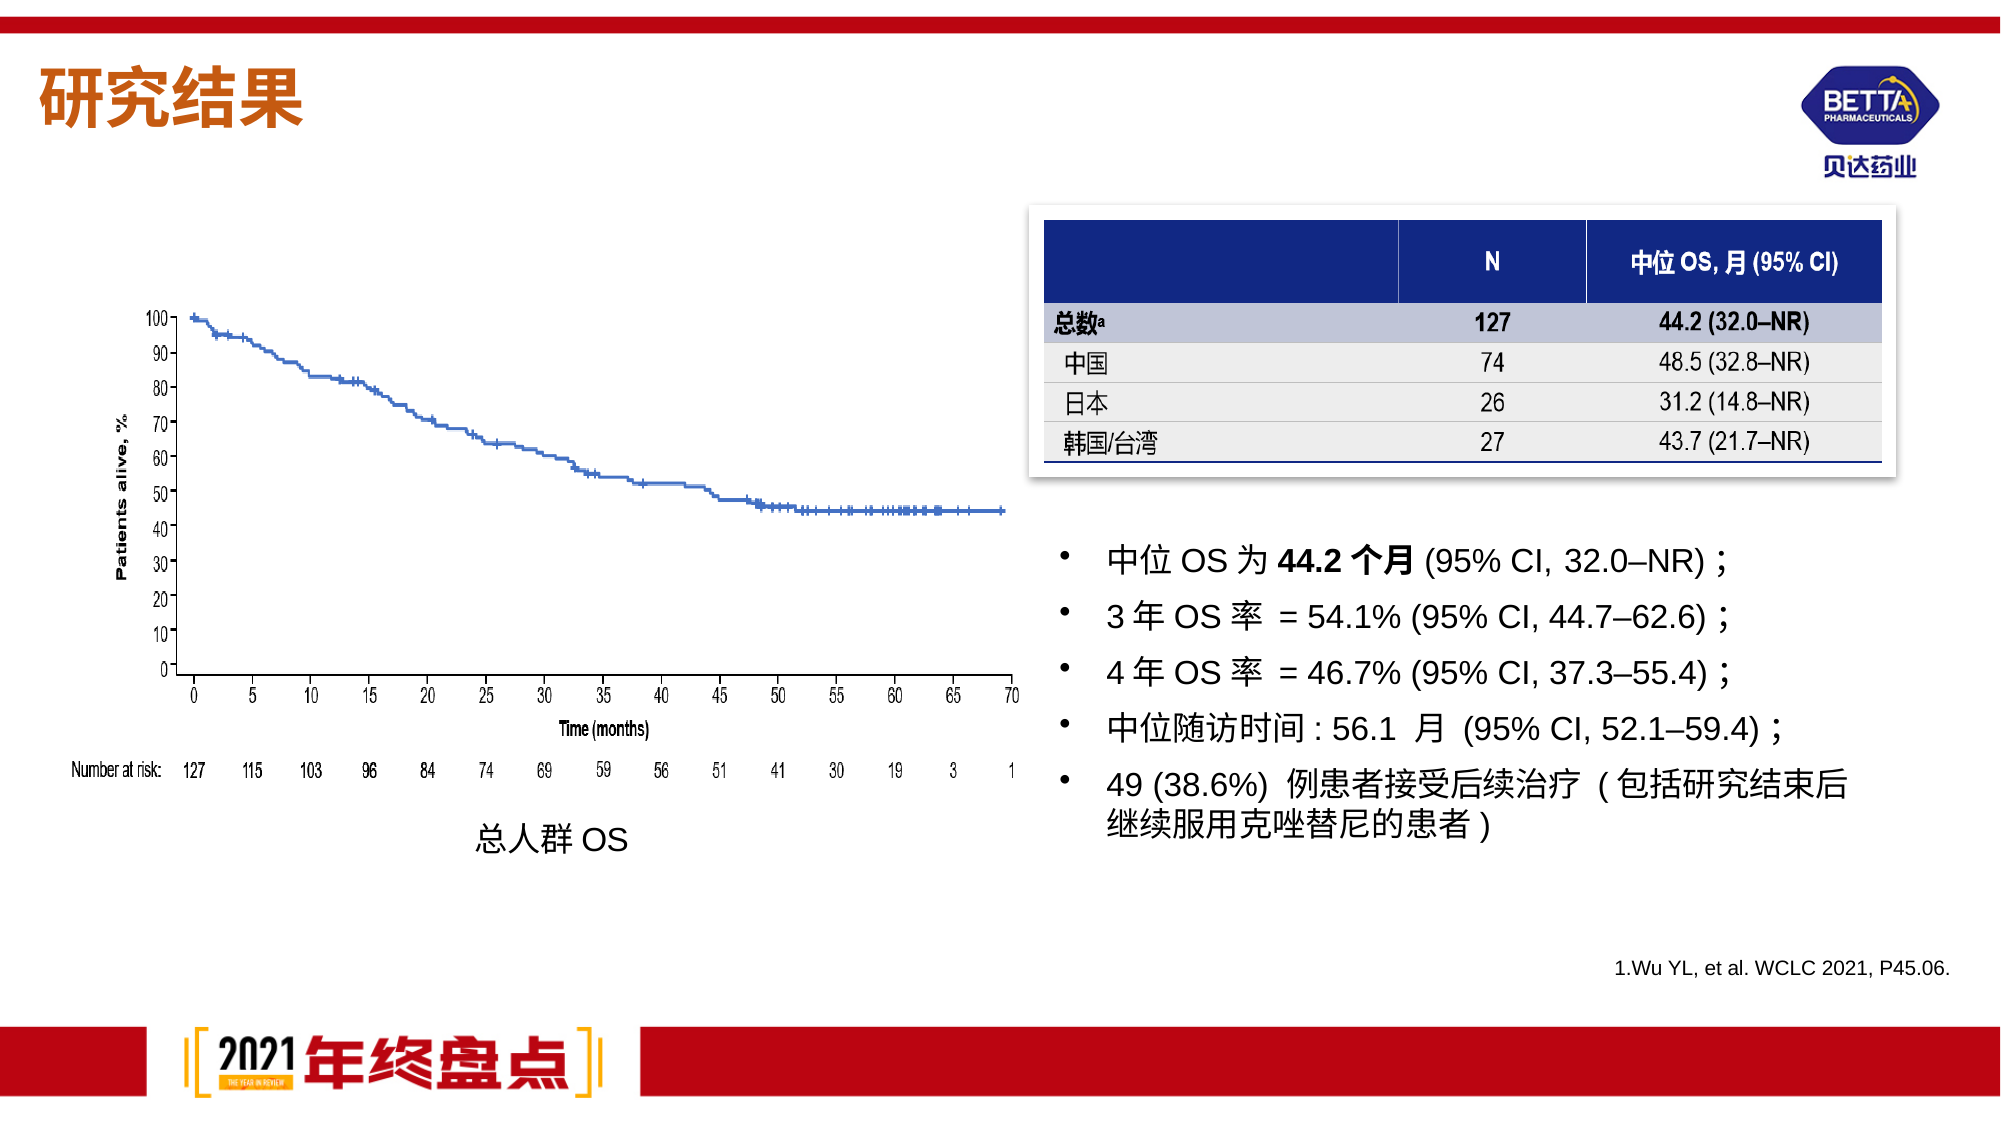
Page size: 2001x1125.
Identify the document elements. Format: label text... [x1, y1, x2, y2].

text_box 中位OS为44.2个月(95% CI, 32.0–NR)； 3年OS率 = 54.1% (95% CI, 44.7–62.6)； 4年OS率 = 46.7% (95% CI, 37.3–55.4)； 中位随访时间: 56.1 月 (95% CI, 52.1–59.4)； 49 (38.6%) 例患者接受后续治疗 (包括研究结束后继续服用克唑替尼的患者) [1057, 523, 1882, 880]
text_box 1.Wu YL, et al. WCLC 2021, P45.06. [1599, 947, 1966, 988]
text_box 研究结果 [23, 57, 412, 164]
text_box 总人群OS [369, 811, 719, 866]
picture [0, 0, 2001, 1125]
